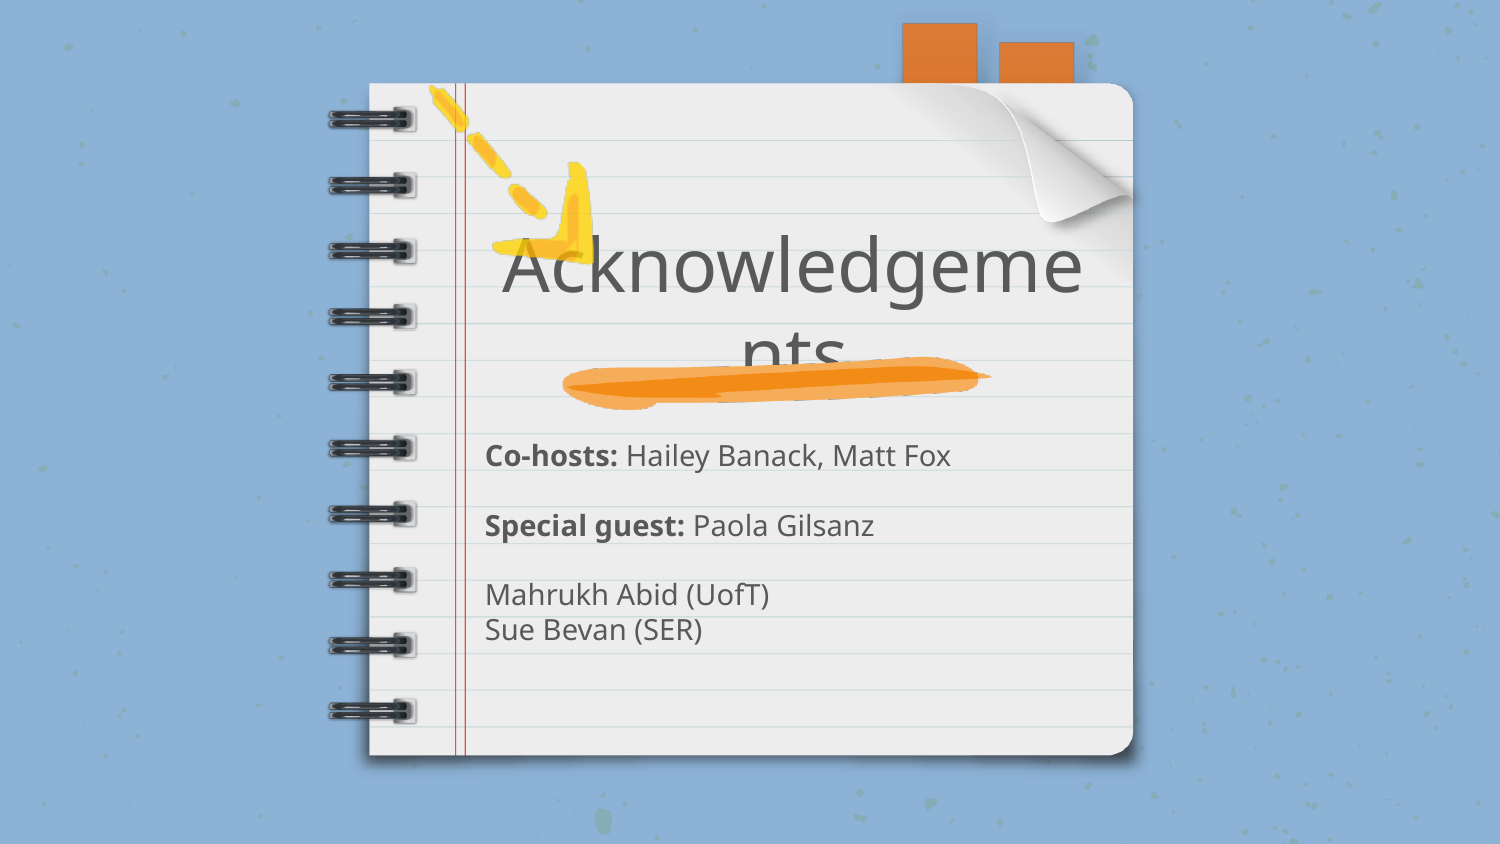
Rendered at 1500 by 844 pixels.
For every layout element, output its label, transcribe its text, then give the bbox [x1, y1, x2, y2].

picture [323, 0, 1177, 791]
list Co-hosts: Hailey Banack, Matt Fox Special guest: Paola Gilsanz Mahrukh Abid (UofT) Sue Bevan (SER) [469, 421, 1172, 681]
title Acknowledgements [465, 214, 1122, 402]
